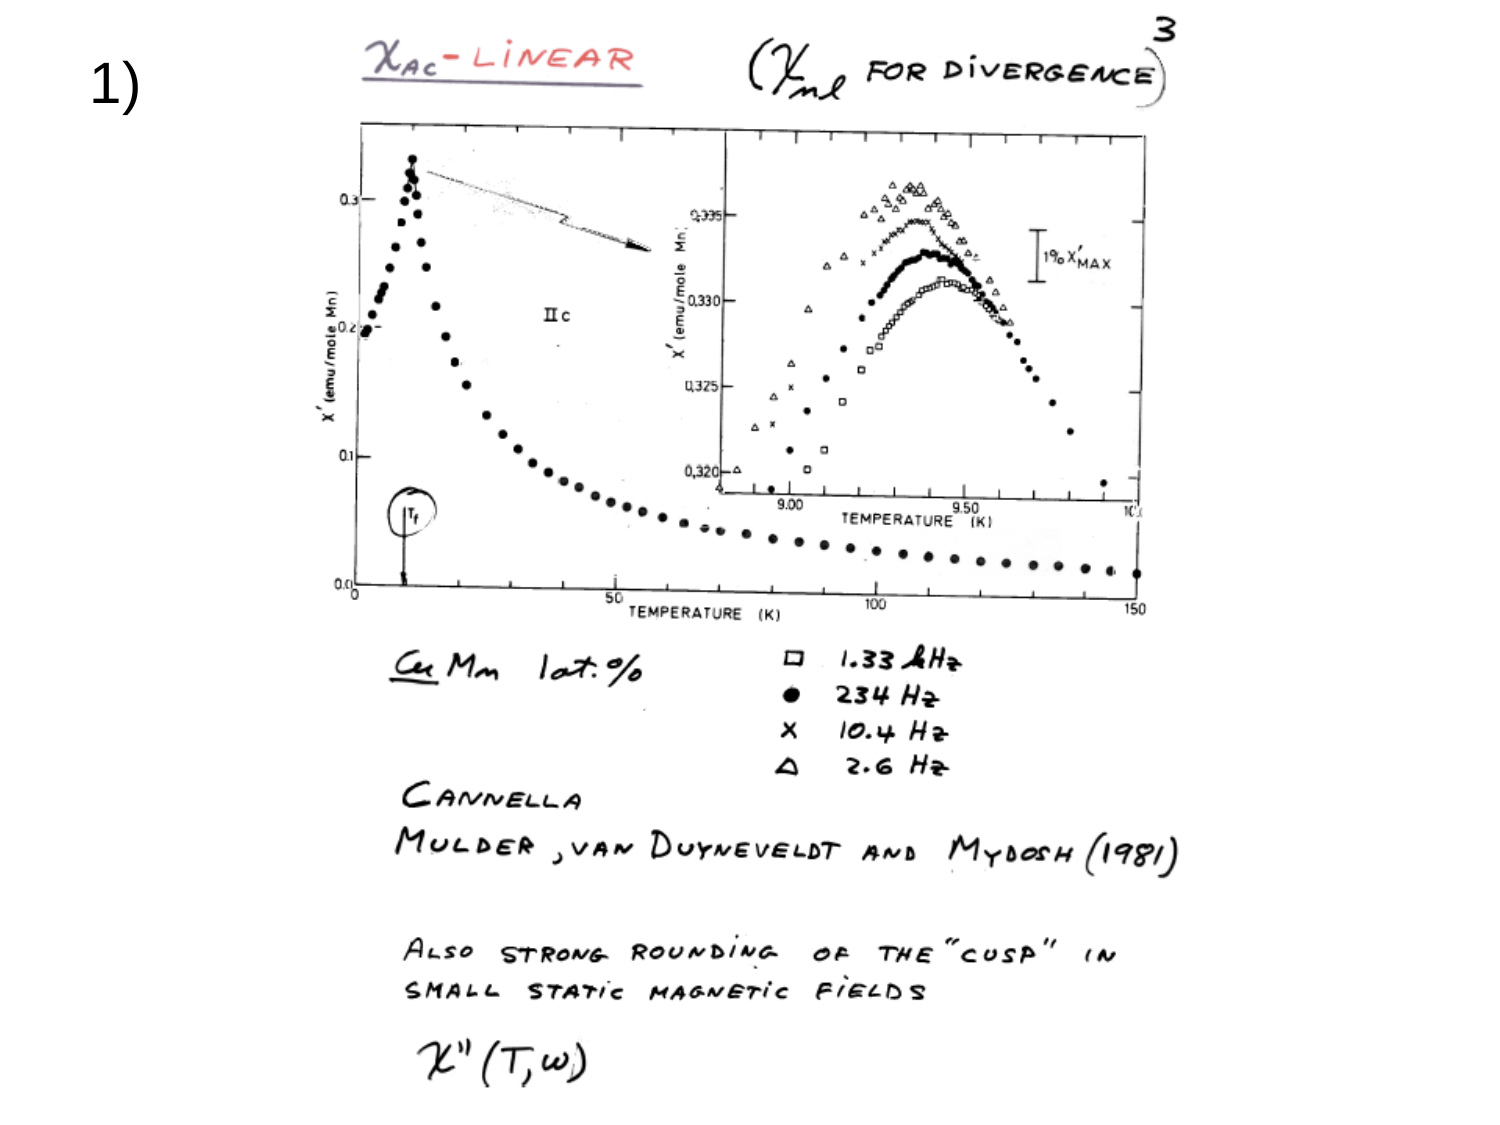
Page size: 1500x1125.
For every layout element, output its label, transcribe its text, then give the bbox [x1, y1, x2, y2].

text_box 1) [74, 37, 213, 123]
picture [298, 2, 1202, 1123]
